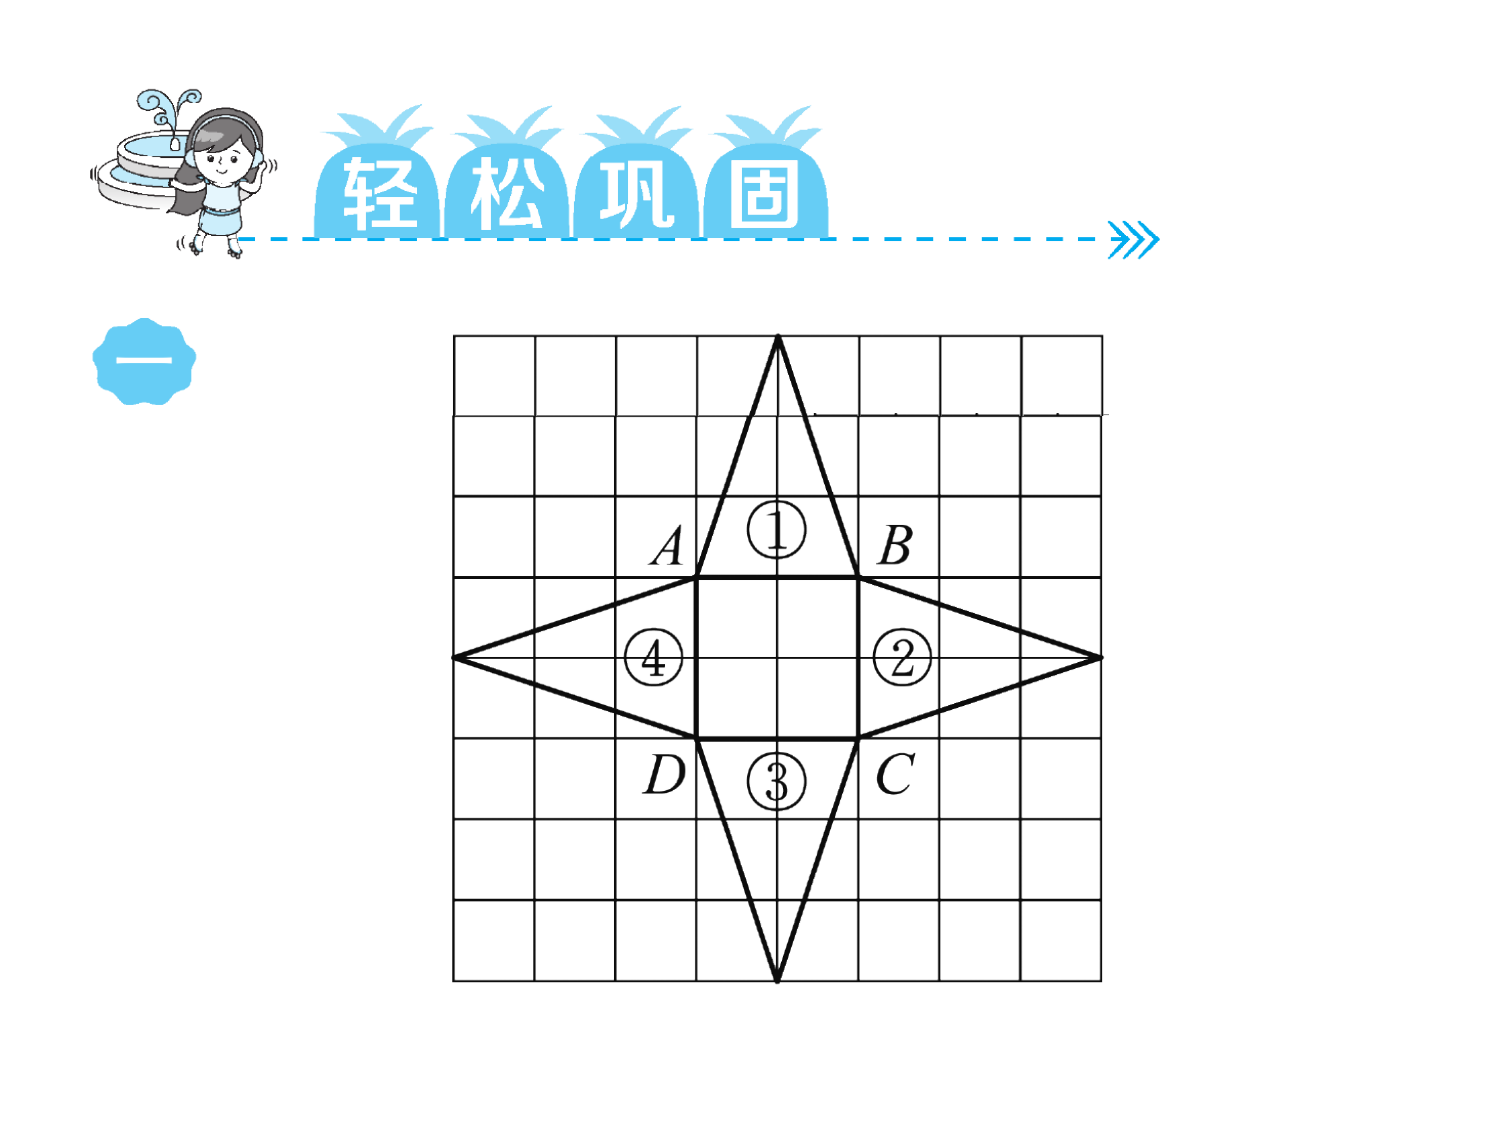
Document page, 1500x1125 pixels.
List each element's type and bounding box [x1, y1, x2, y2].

picture [85, 62, 1196, 1005]
